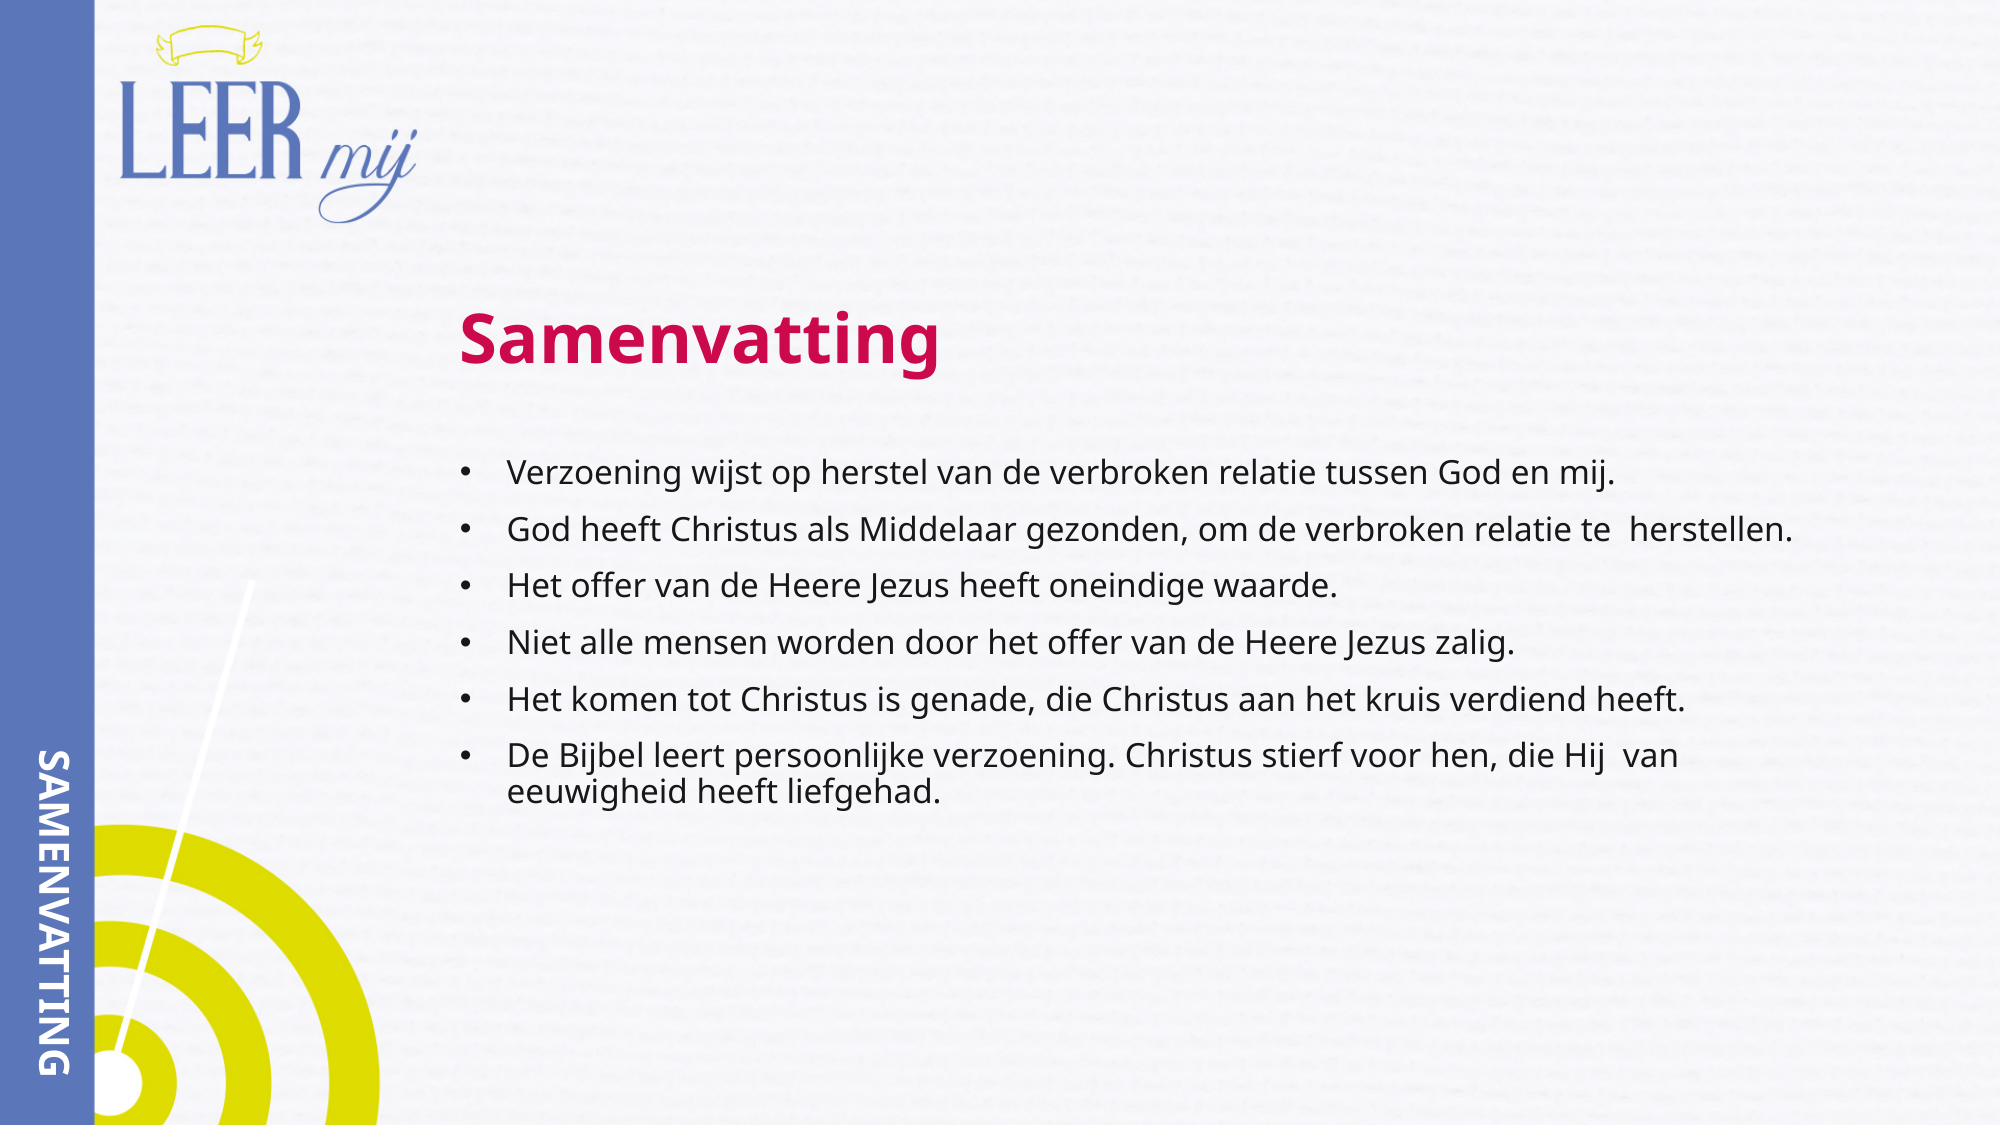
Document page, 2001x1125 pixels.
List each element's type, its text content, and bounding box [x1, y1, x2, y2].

title Samenvatting [444, 229, 1841, 386]
picture [0, 0, 2001, 1125]
list Verzoening wijst op herstel van de verbroken relatie tussen God en mij. God heeft Christus als Middelaar gezonden, om de verbroken relatie te herstellen. Het offer van de Heere Jezus heeft oneindige waarde. Niet alle mensen worden door het offer van de Heere Jezus zalig. Het komen tot Christus is genade, die Christus aan het kruis verdiend heeft. De Bijbel leert persoonlijke verzoening. Christus stierf voor hen, die Hij van eeuwigheid heeft liefgehad. [444, 448, 1841, 1012]
